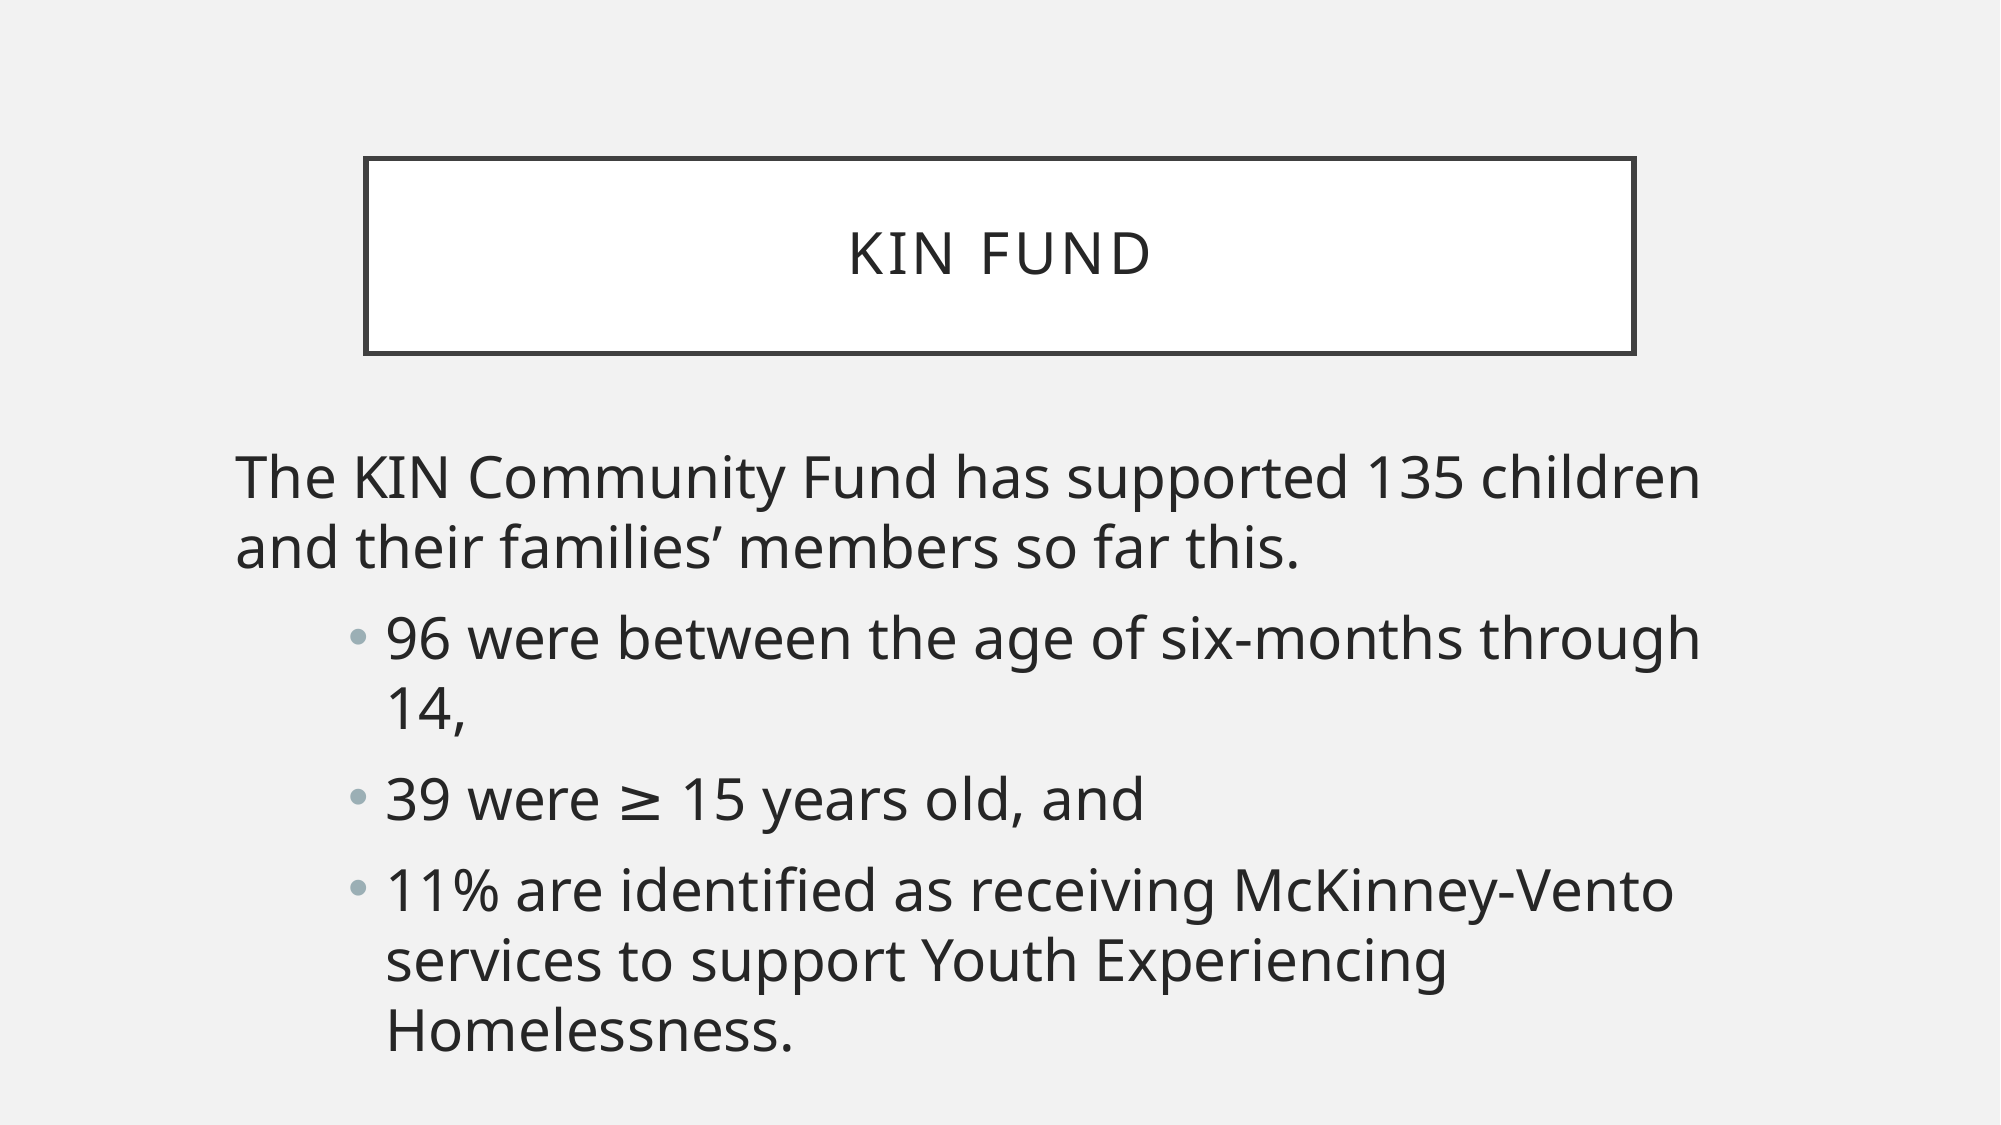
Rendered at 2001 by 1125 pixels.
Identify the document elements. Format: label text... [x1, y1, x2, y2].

list The KIN Community Fund has supported 135 children and their families’ members so far this. 96 were between the age of six-months through 14, 39 were ≥ 15 years old, and 11% are identified as receiving McKinney-Vento services to support Youth Experiencing Homelessness. [220, 432, 1740, 1016]
title KIN FUND [363, 156, 1637, 356]
